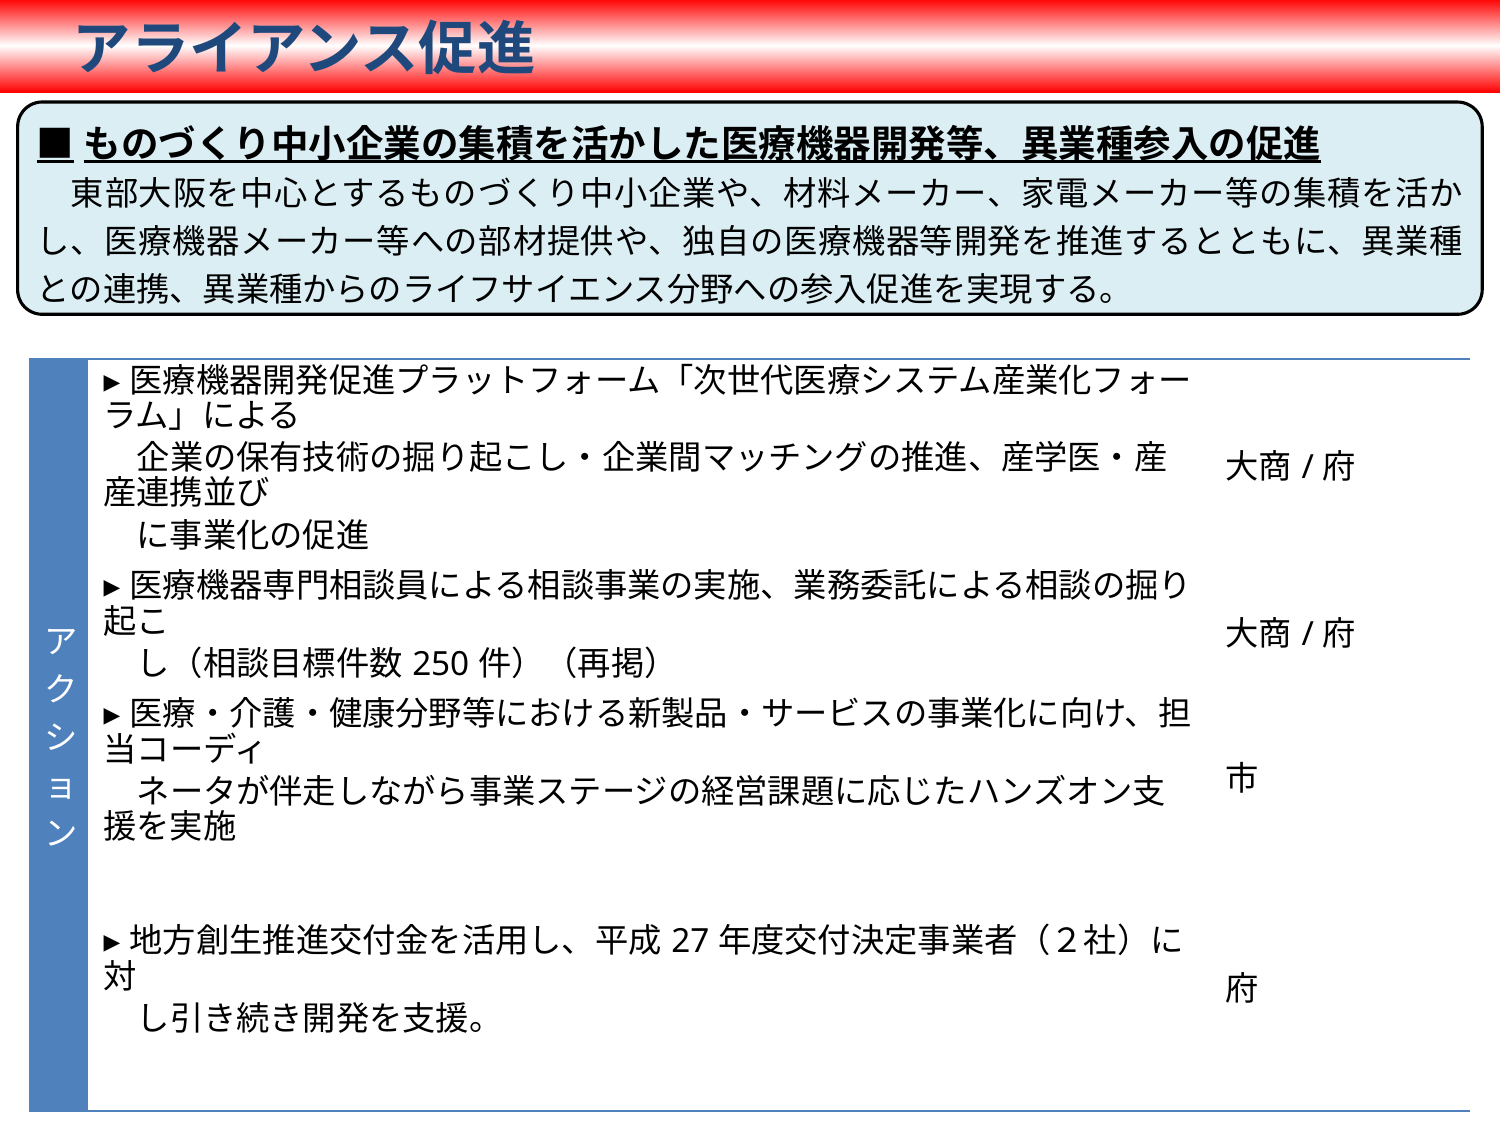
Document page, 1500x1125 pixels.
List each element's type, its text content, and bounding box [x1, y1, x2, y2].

table_cell 大商/府 [1211, 564, 1470, 692]
table_header ▸医療機器開発促進プラットフォーム「次世代医療システム産業化フォーラム」による 企業の保有技術の掘り起こし・企業間マッチングの推進、産学医・産産連携並び に事業化の促進 [88, 360, 1211, 564]
text_box ■ものづくり中小企業の集積を活かした医療機器開発等、異業種参入の促進 東部大阪を中心とするものづくり中小企業や、材料メーカー、家電メーカー等の集積を活かし、医療機器メーカー等への部材提供や、独自の医療機器等開発を推進するとともに、異業種との連携、異業種からのライフサイエンス分野への参入促進を実現する。 [17, 101, 1483, 315]
table_cell 府 [1211, 856, 1470, 1110]
table_header 大商/府 [1211, 360, 1470, 564]
table_cell 市 [1211, 692, 1470, 856]
table_cell ▸医療機器専門相談員による相談事業の実施、業務委託による相談の掘り起こ し（相談目標件数250件）（再掲） [88, 564, 1211, 692]
text_box アライアンス促進 [0, 0, 1500, 93]
table_cell ▸医療・介護・健康分野等における新製品・サービスの事業化に向け、担当コーディ ネータが伴走しながら事業ステージの経営課題に応じたハンズオン支援を実施 [88, 692, 1211, 856]
table_cell ▸地方創生推進交付金を活用し、平成27年度交付決定事業者（２社）に対 し引き続き開発を支援。 [88, 856, 1211, 1110]
table_header アクション [29, 360, 88, 1110]
